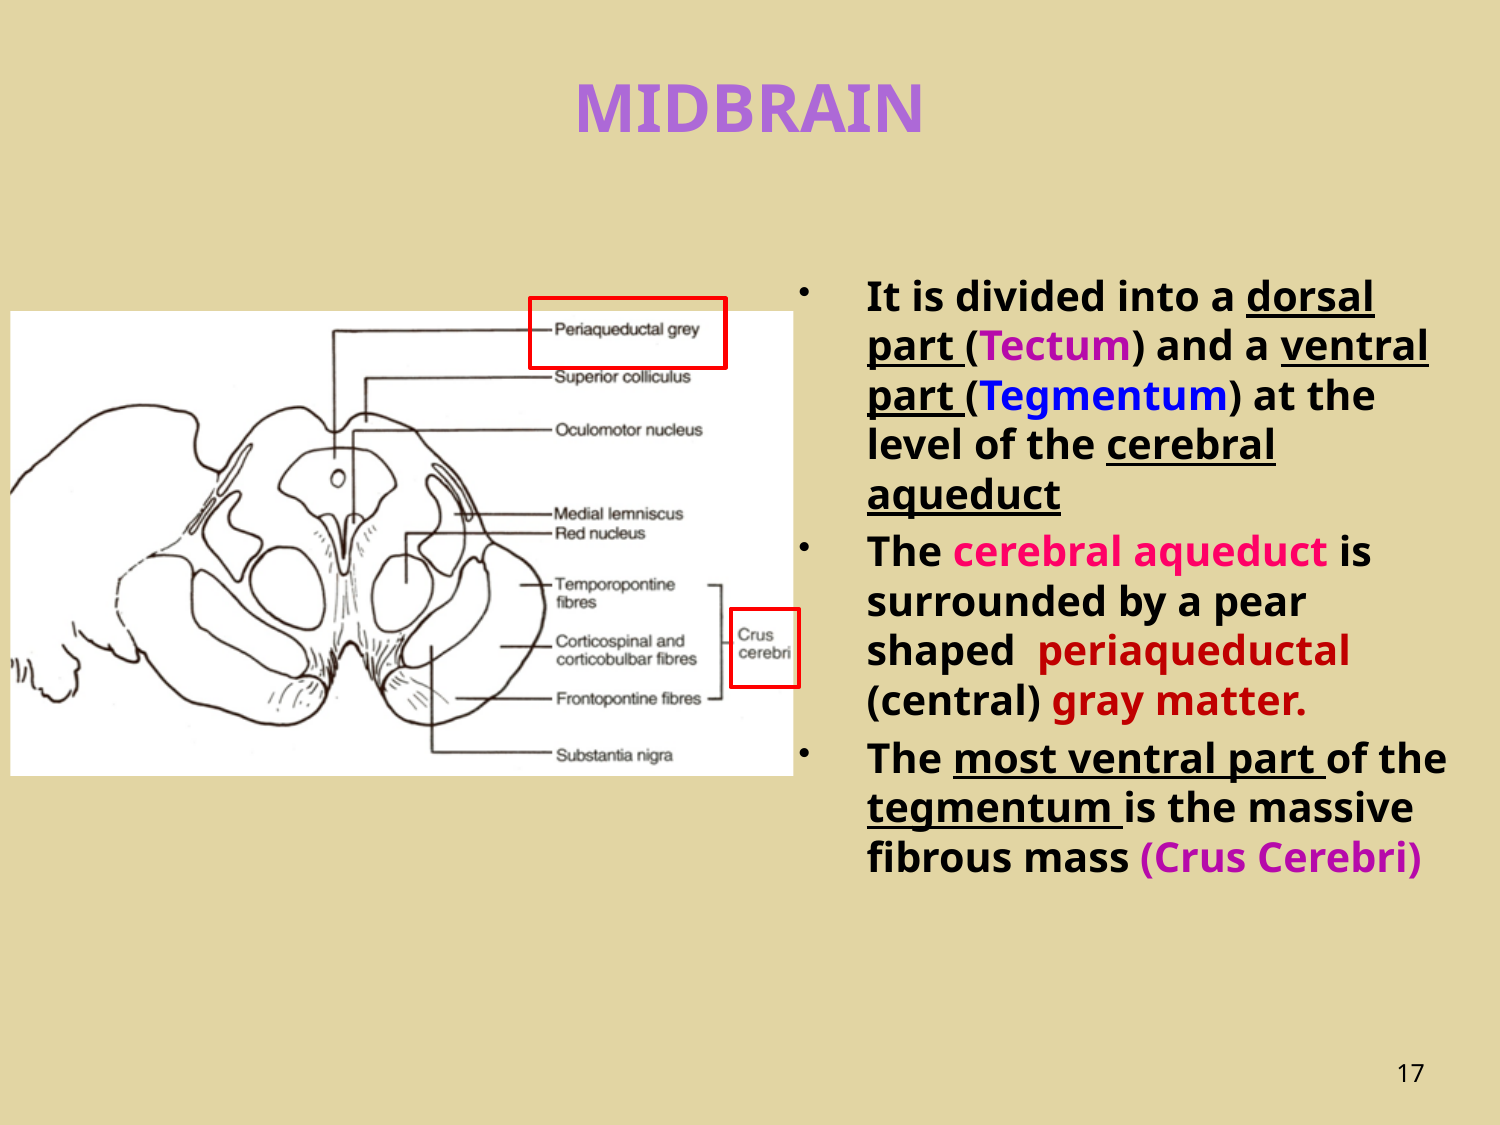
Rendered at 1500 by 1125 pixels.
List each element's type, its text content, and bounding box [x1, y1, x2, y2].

text_box MIDBRAIN [74, 49, 1425, 162]
picture [10, 311, 794, 777]
list It is divided into a dorsal part (Tectum) and a ventral part (Tegmentum) at the level of the cerebral aqueduct The cerebral aqueduct is surrounded by a pear shaped periaqueductal (central) gray matter. The most ventral part of the tegmentum is the massive fibrous mass (Crus Cerebri) [762, 262, 1473, 892]
slide_number 17 [1074, 1024, 1425, 1100]
text_box [528, 296, 728, 311]
